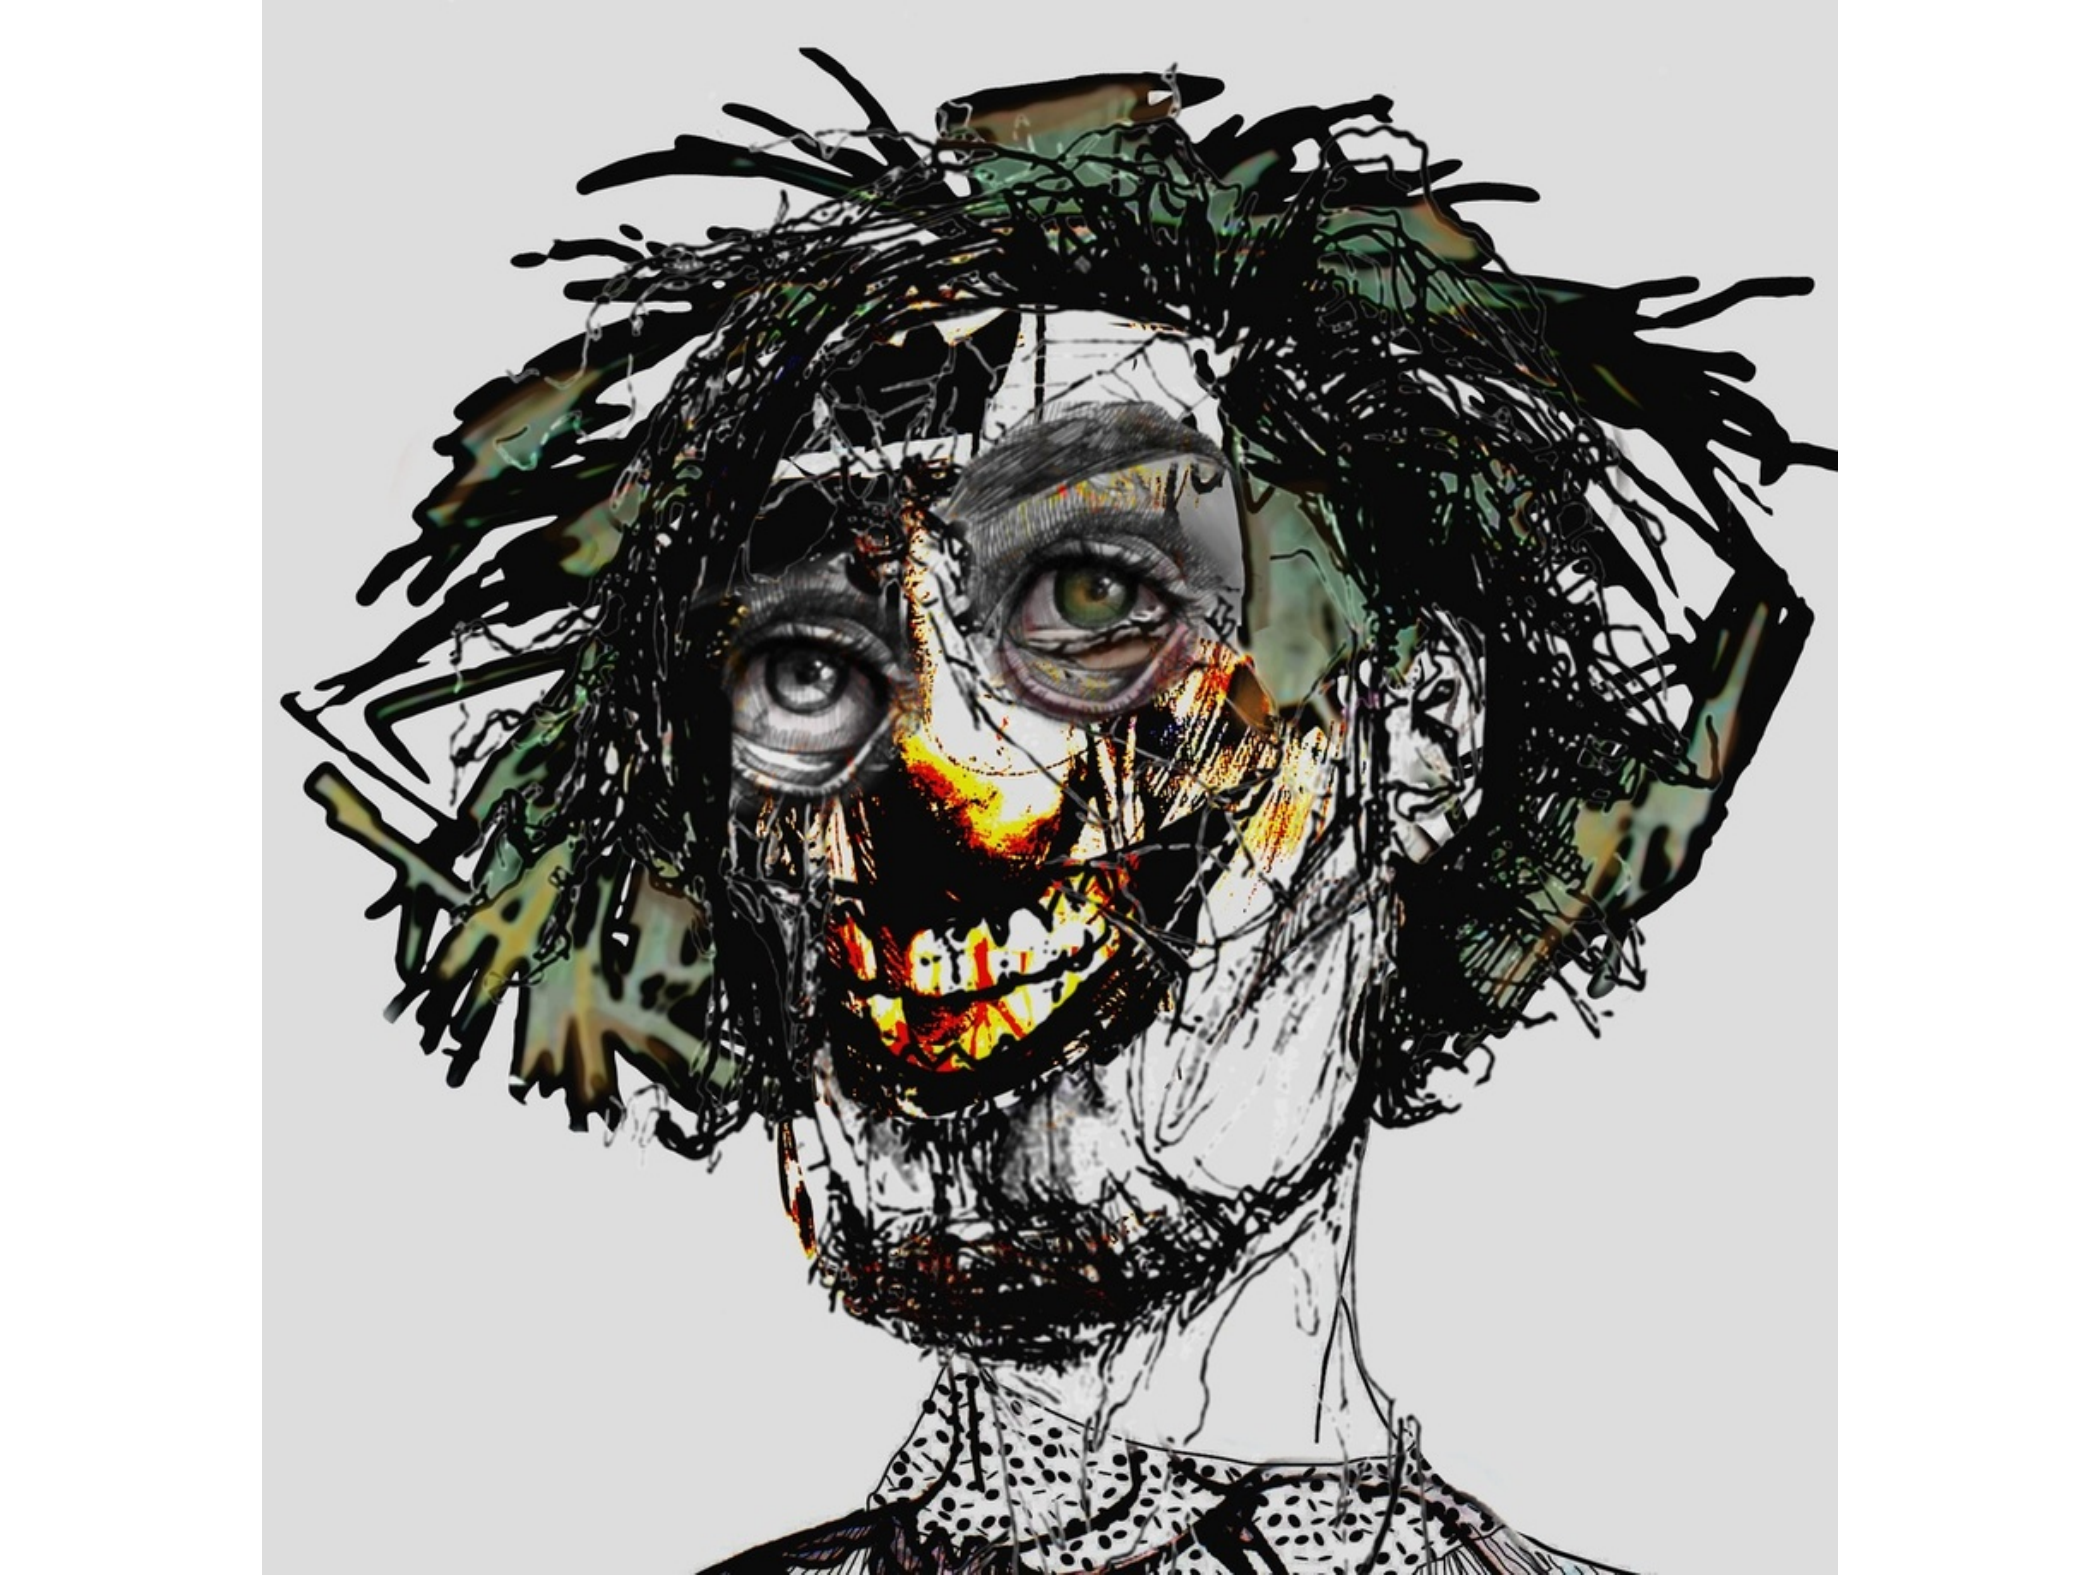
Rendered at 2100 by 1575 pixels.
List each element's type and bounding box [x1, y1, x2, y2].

picture [262, 0, 1838, 1575]
